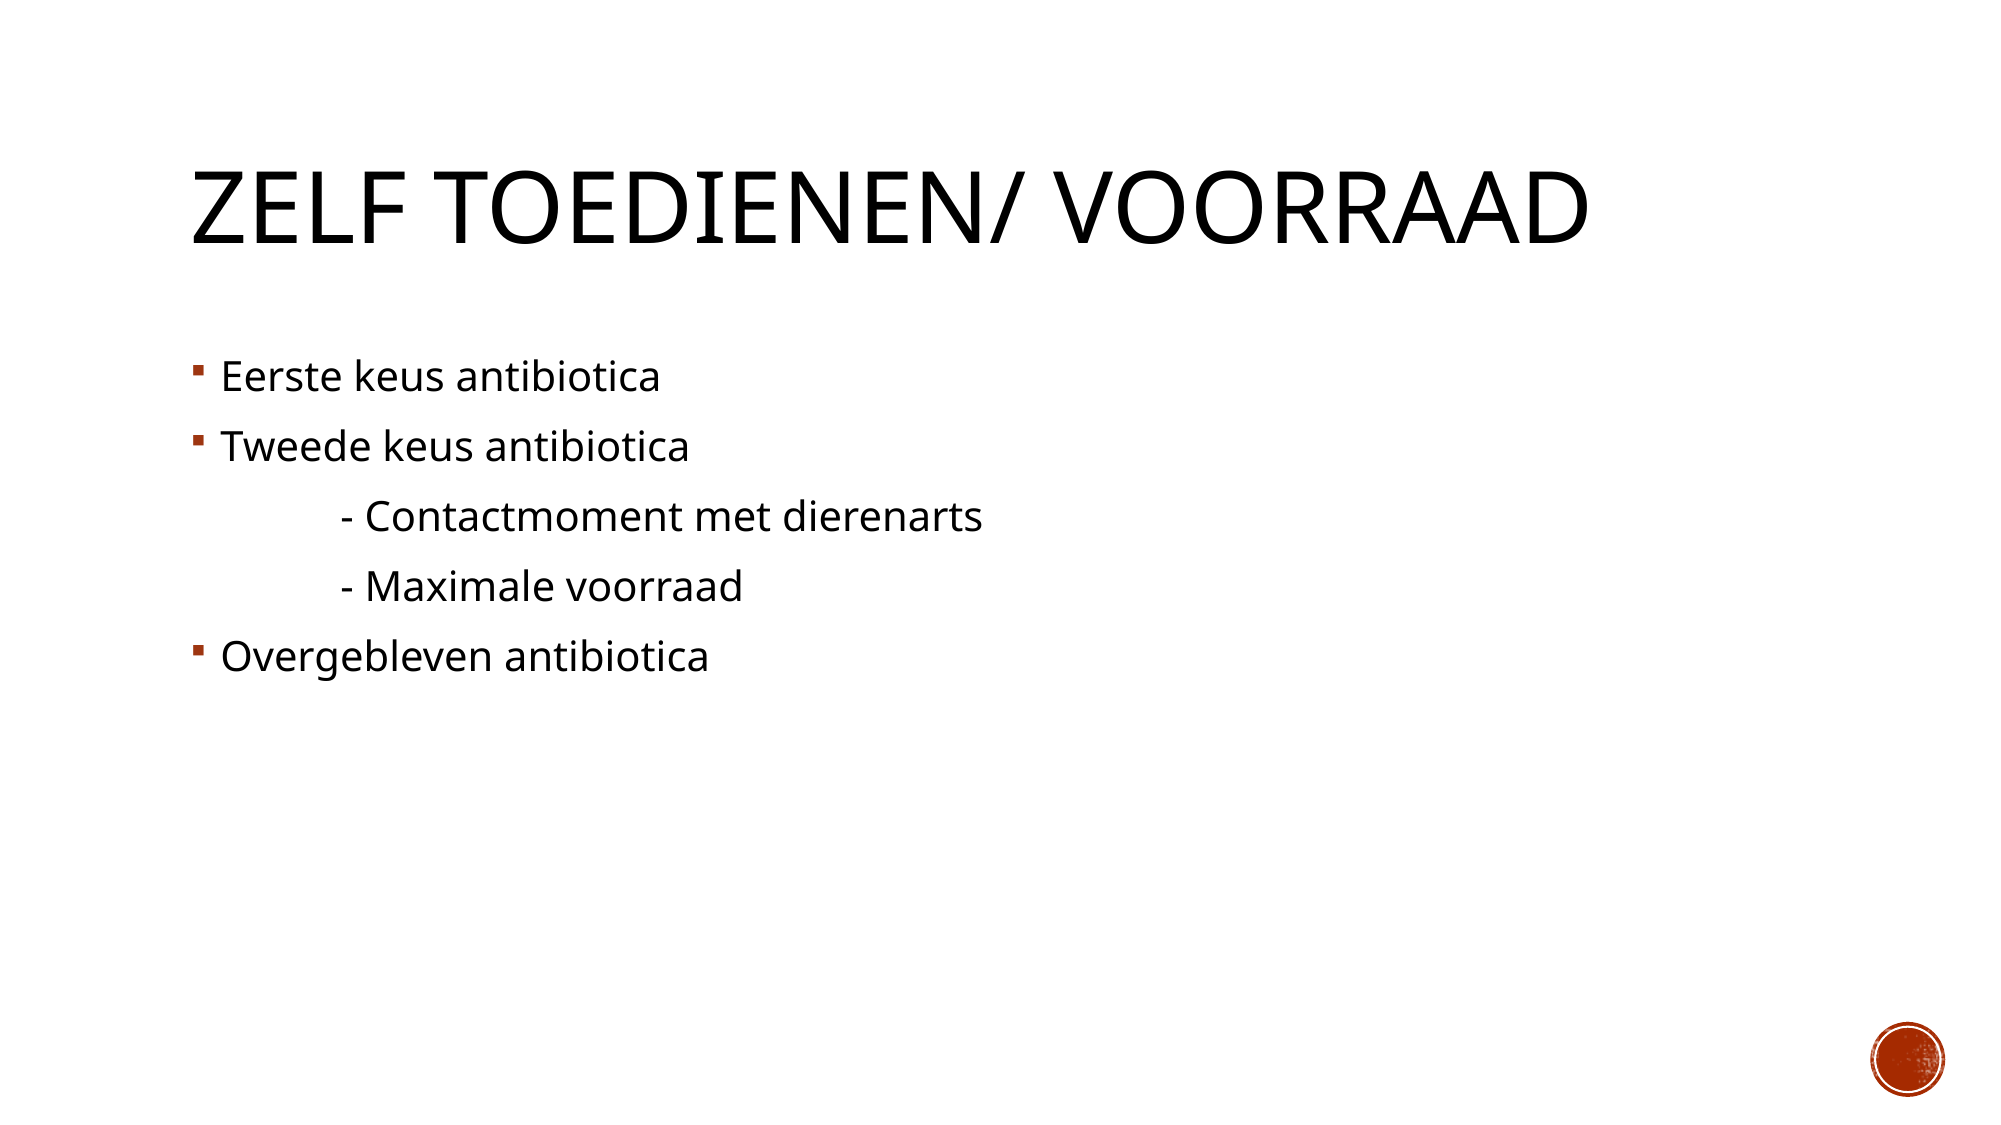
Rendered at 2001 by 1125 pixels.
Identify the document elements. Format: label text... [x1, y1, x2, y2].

title Zelf toedienen/ voorraad [175, 79, 1826, 344]
list Eerste keus antibiotica Tweede keus antibiotica - Contactmoment met dierenarts - Maximale voorraad Overgebleven antibiotica [175, 348, 1826, 1013]
